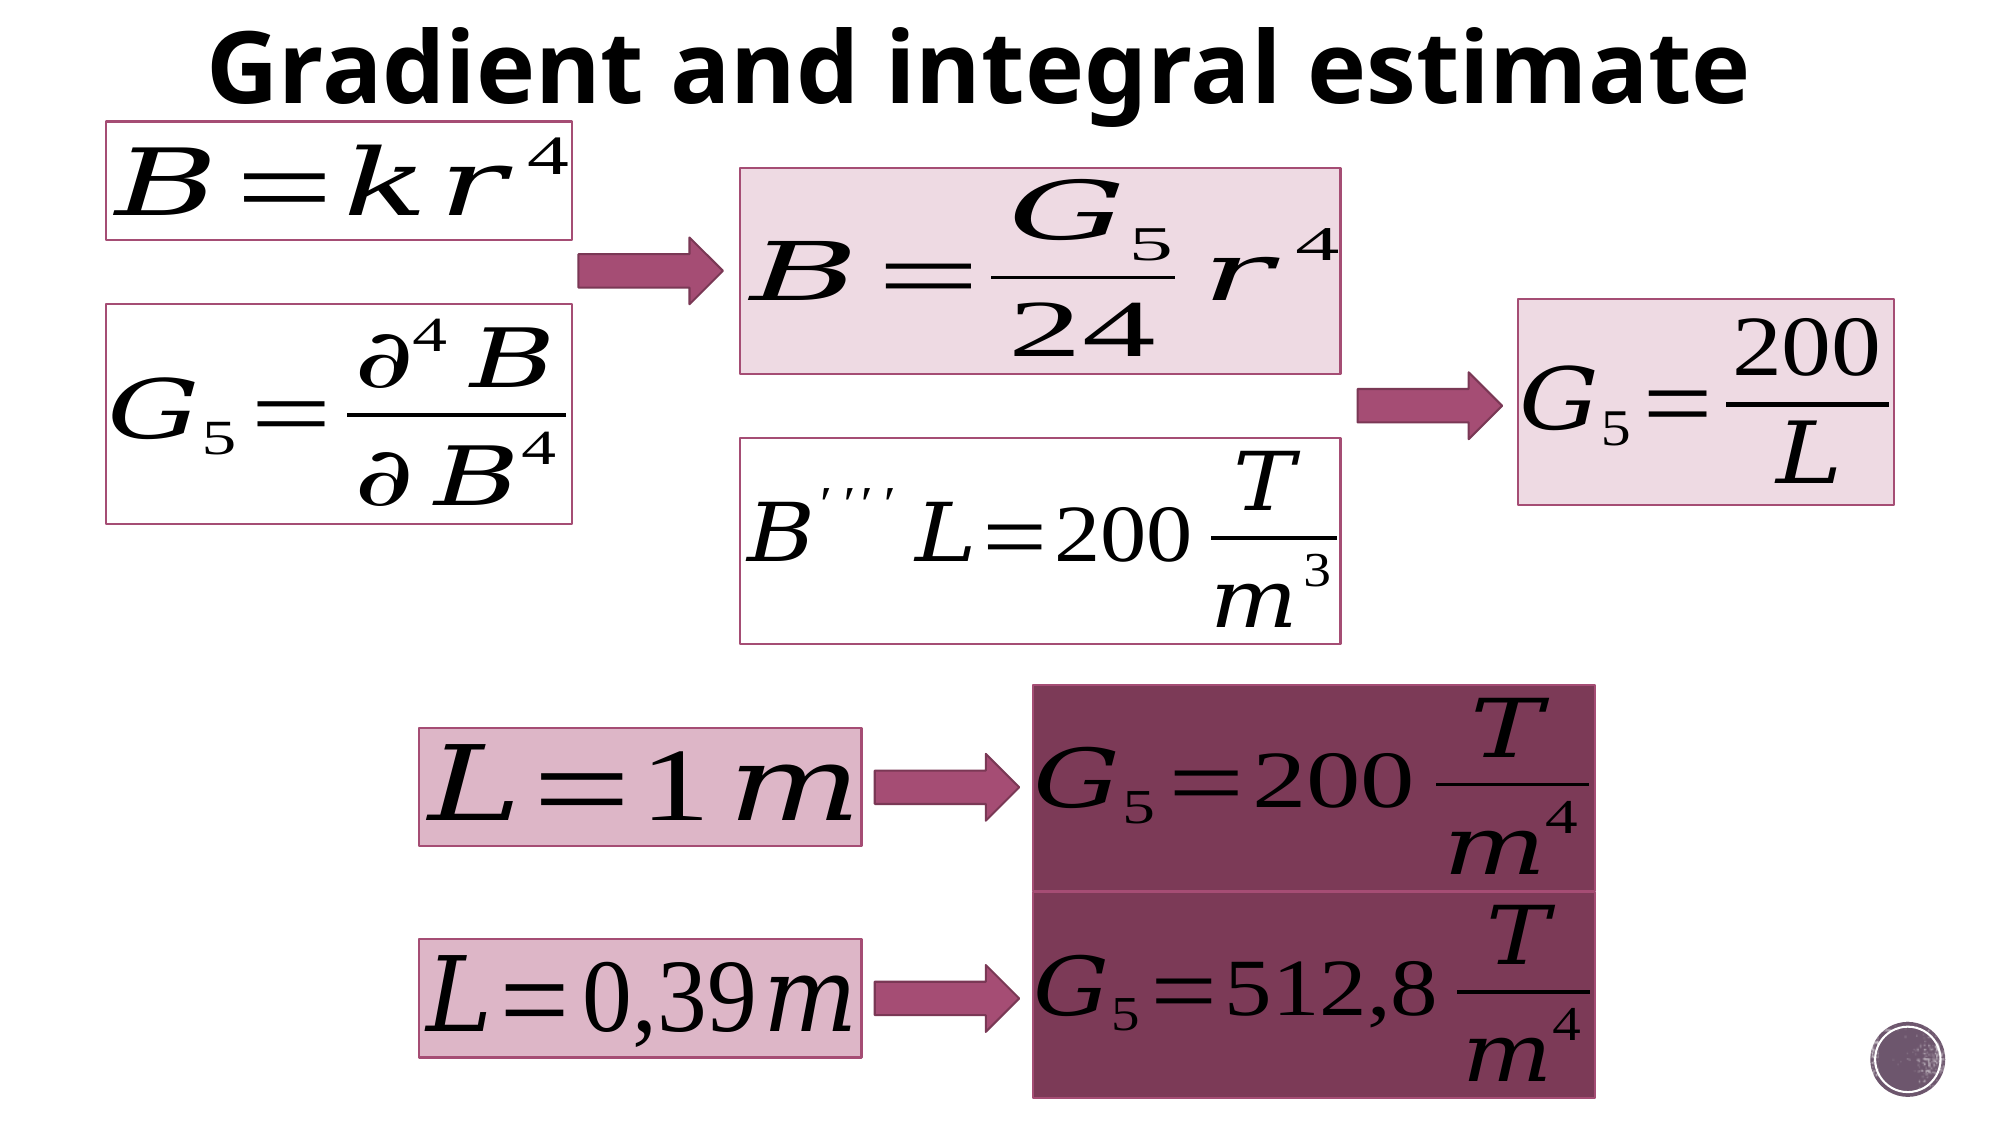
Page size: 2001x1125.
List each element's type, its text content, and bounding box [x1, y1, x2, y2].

text_box [577, 236, 724, 306]
text_box [1356, 371, 1503, 441]
text_box [873, 964, 1020, 1033]
title Gradient and integral estimate [154, 0, 1805, 143]
text_box [873, 752, 1020, 822]
